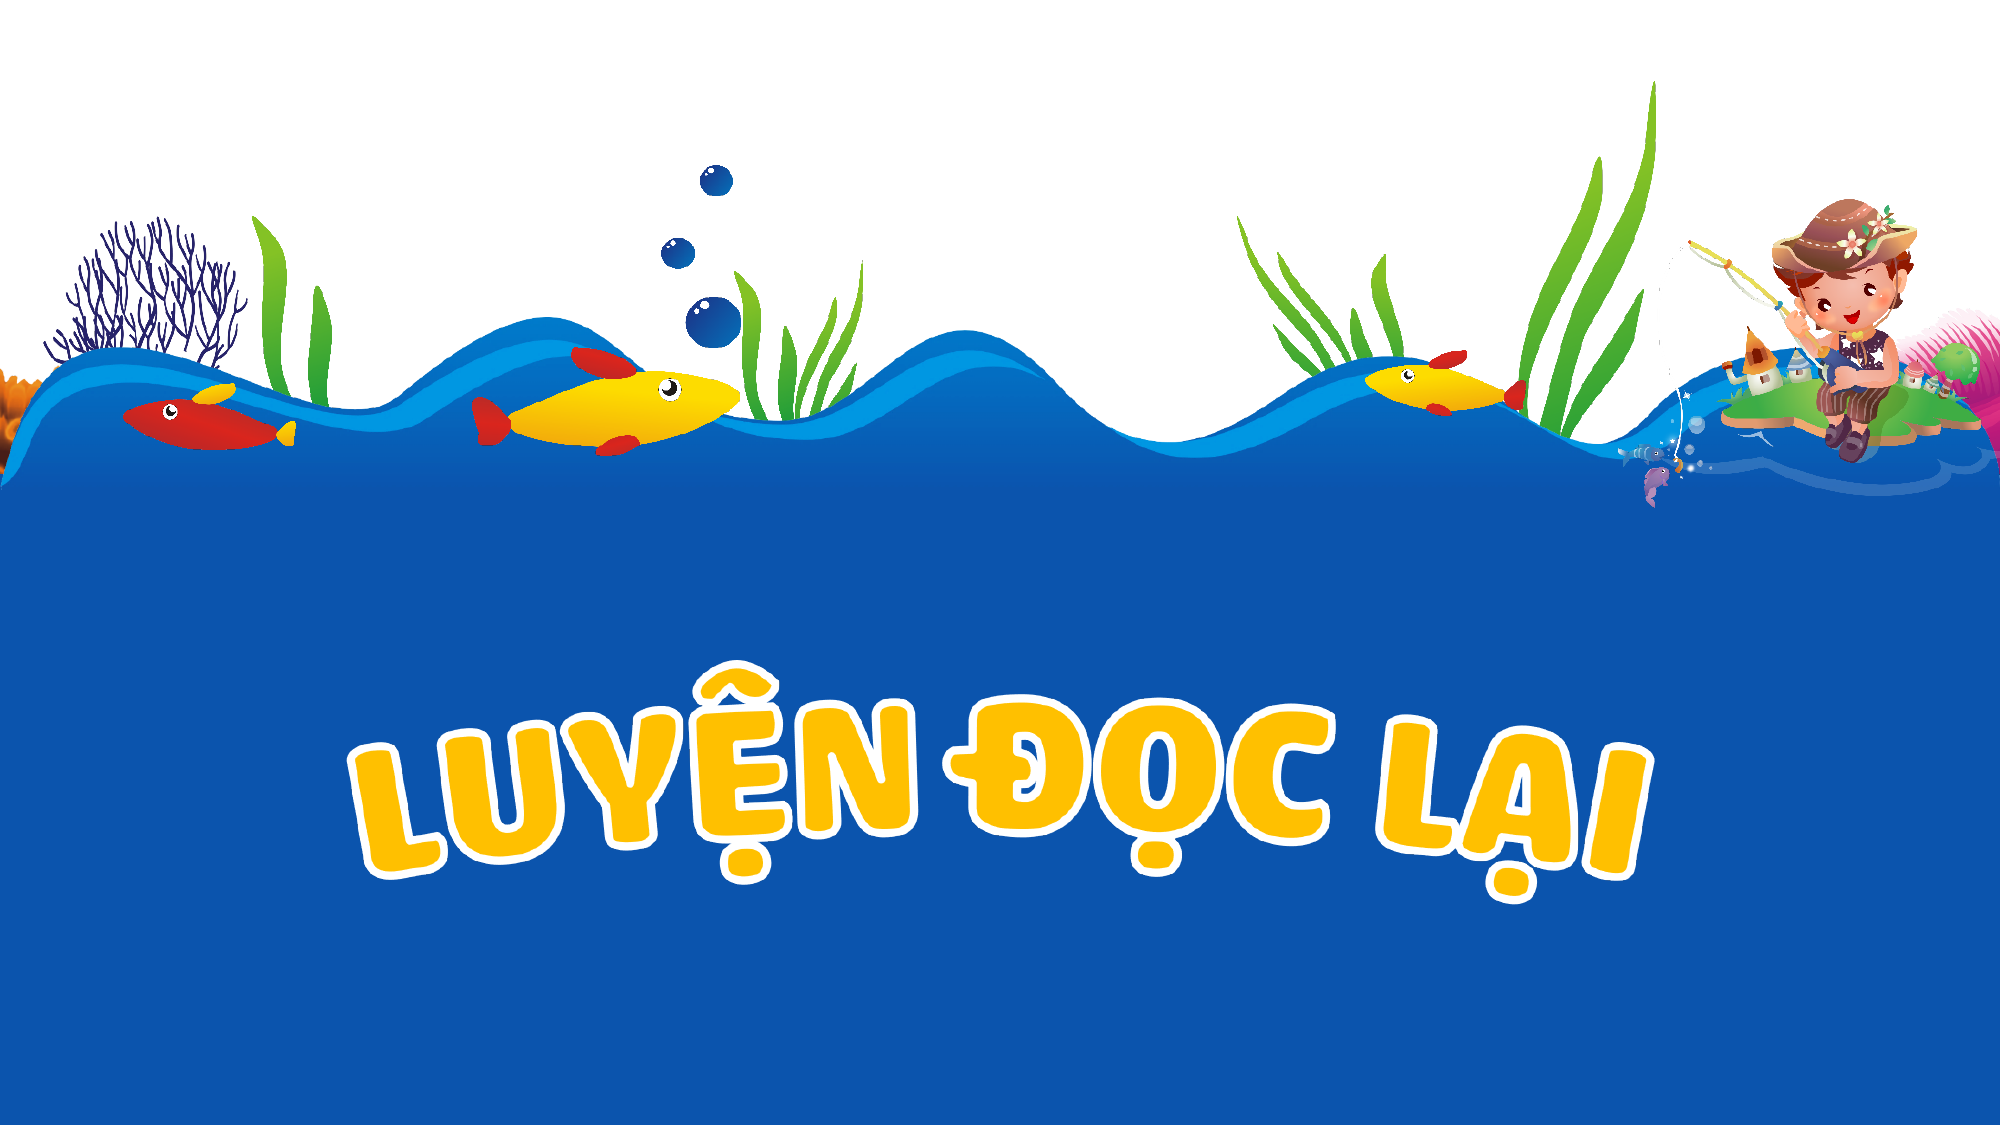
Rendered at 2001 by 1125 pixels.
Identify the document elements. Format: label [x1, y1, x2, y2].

picture [185, 660, 1815, 1095]
picture [0, 81, 2001, 508]
